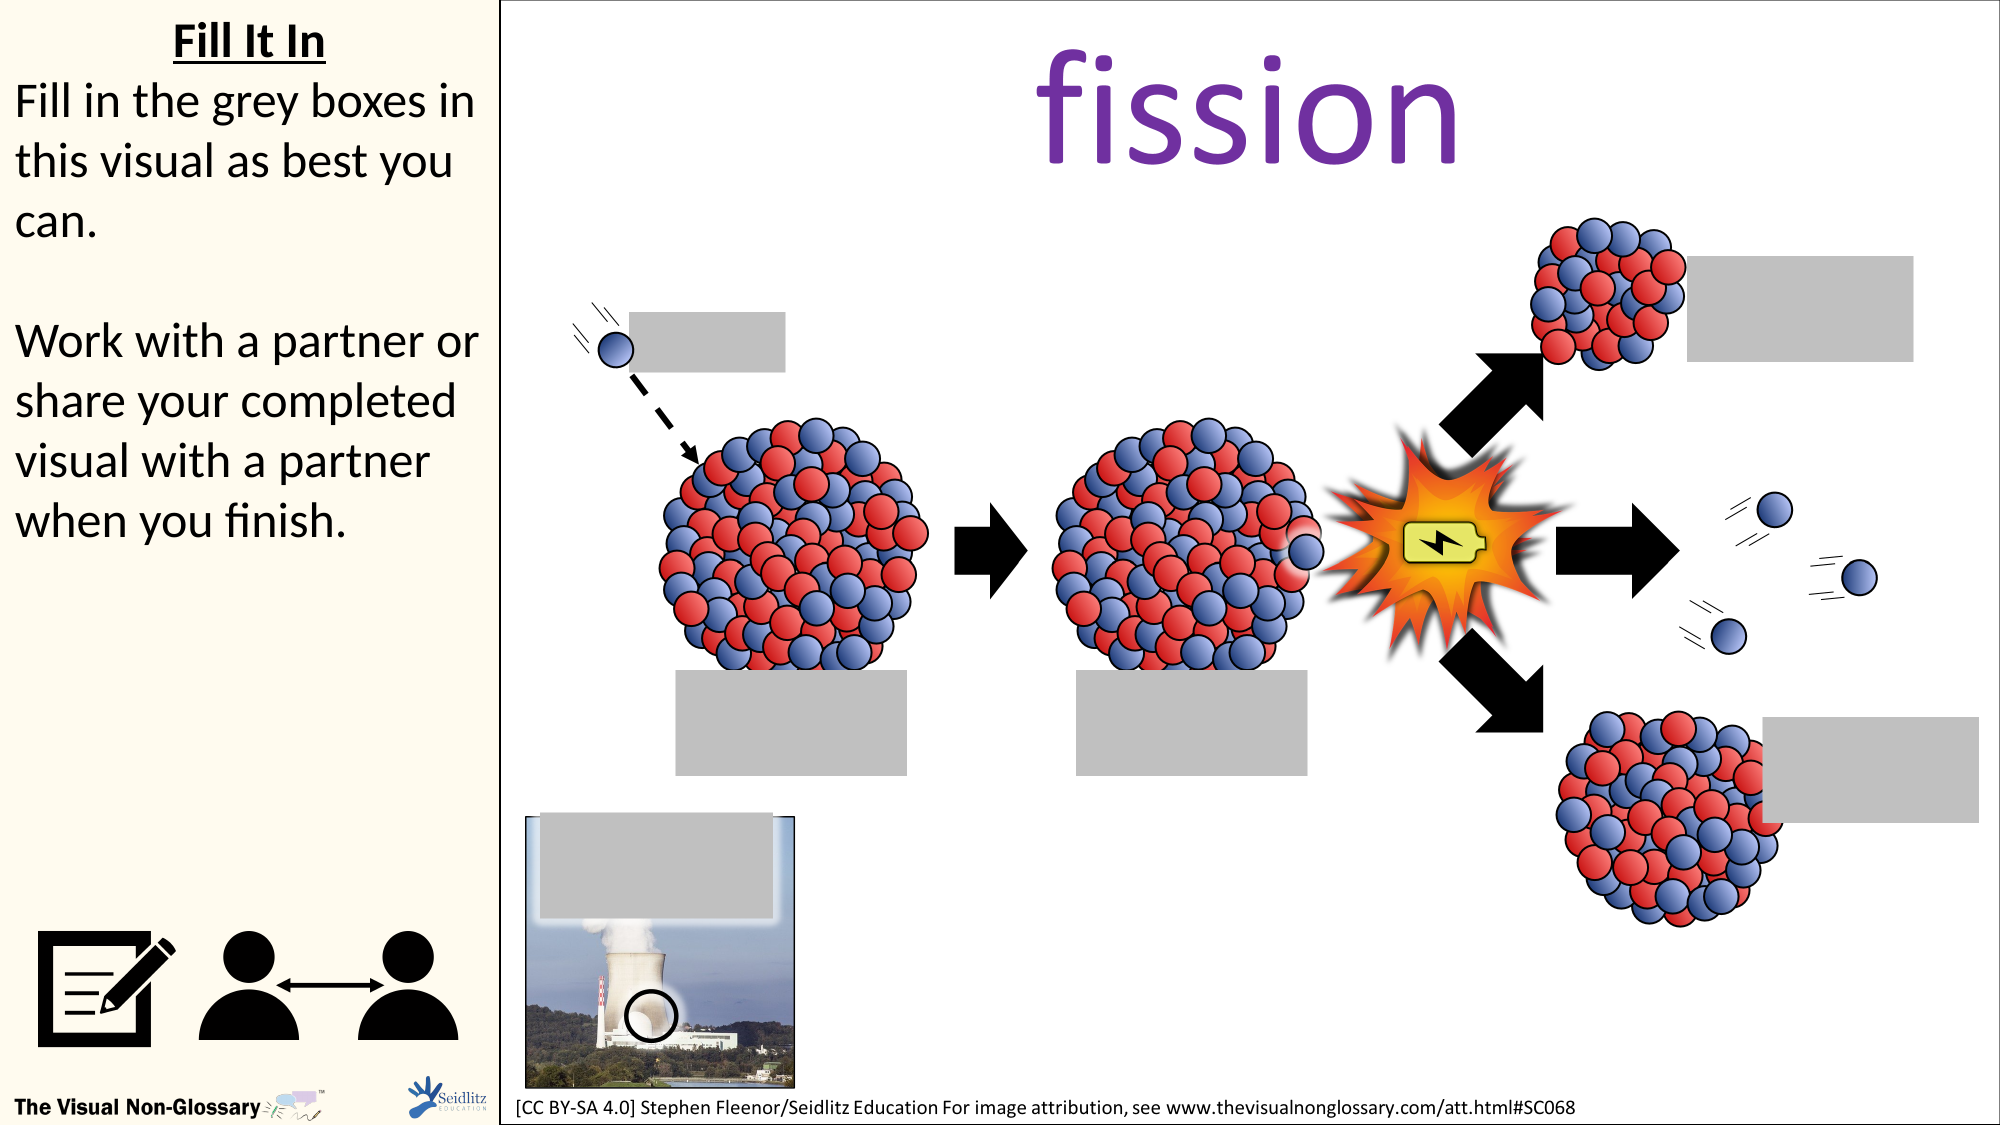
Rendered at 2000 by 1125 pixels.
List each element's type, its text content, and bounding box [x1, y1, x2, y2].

picture [499, 0, 2000, 1125]
text_box Fill It In [158, 0, 341, 59]
picture [38, 920, 176, 1058]
picture [0, 1084, 328, 1125]
picture [194, 931, 463, 1040]
text_box Fill in the grey boxes in this visual as best you can. Work with a partner or share your completed visual with a partner when you finish. [0, 59, 494, 555]
picture [403, 1073, 495, 1125]
